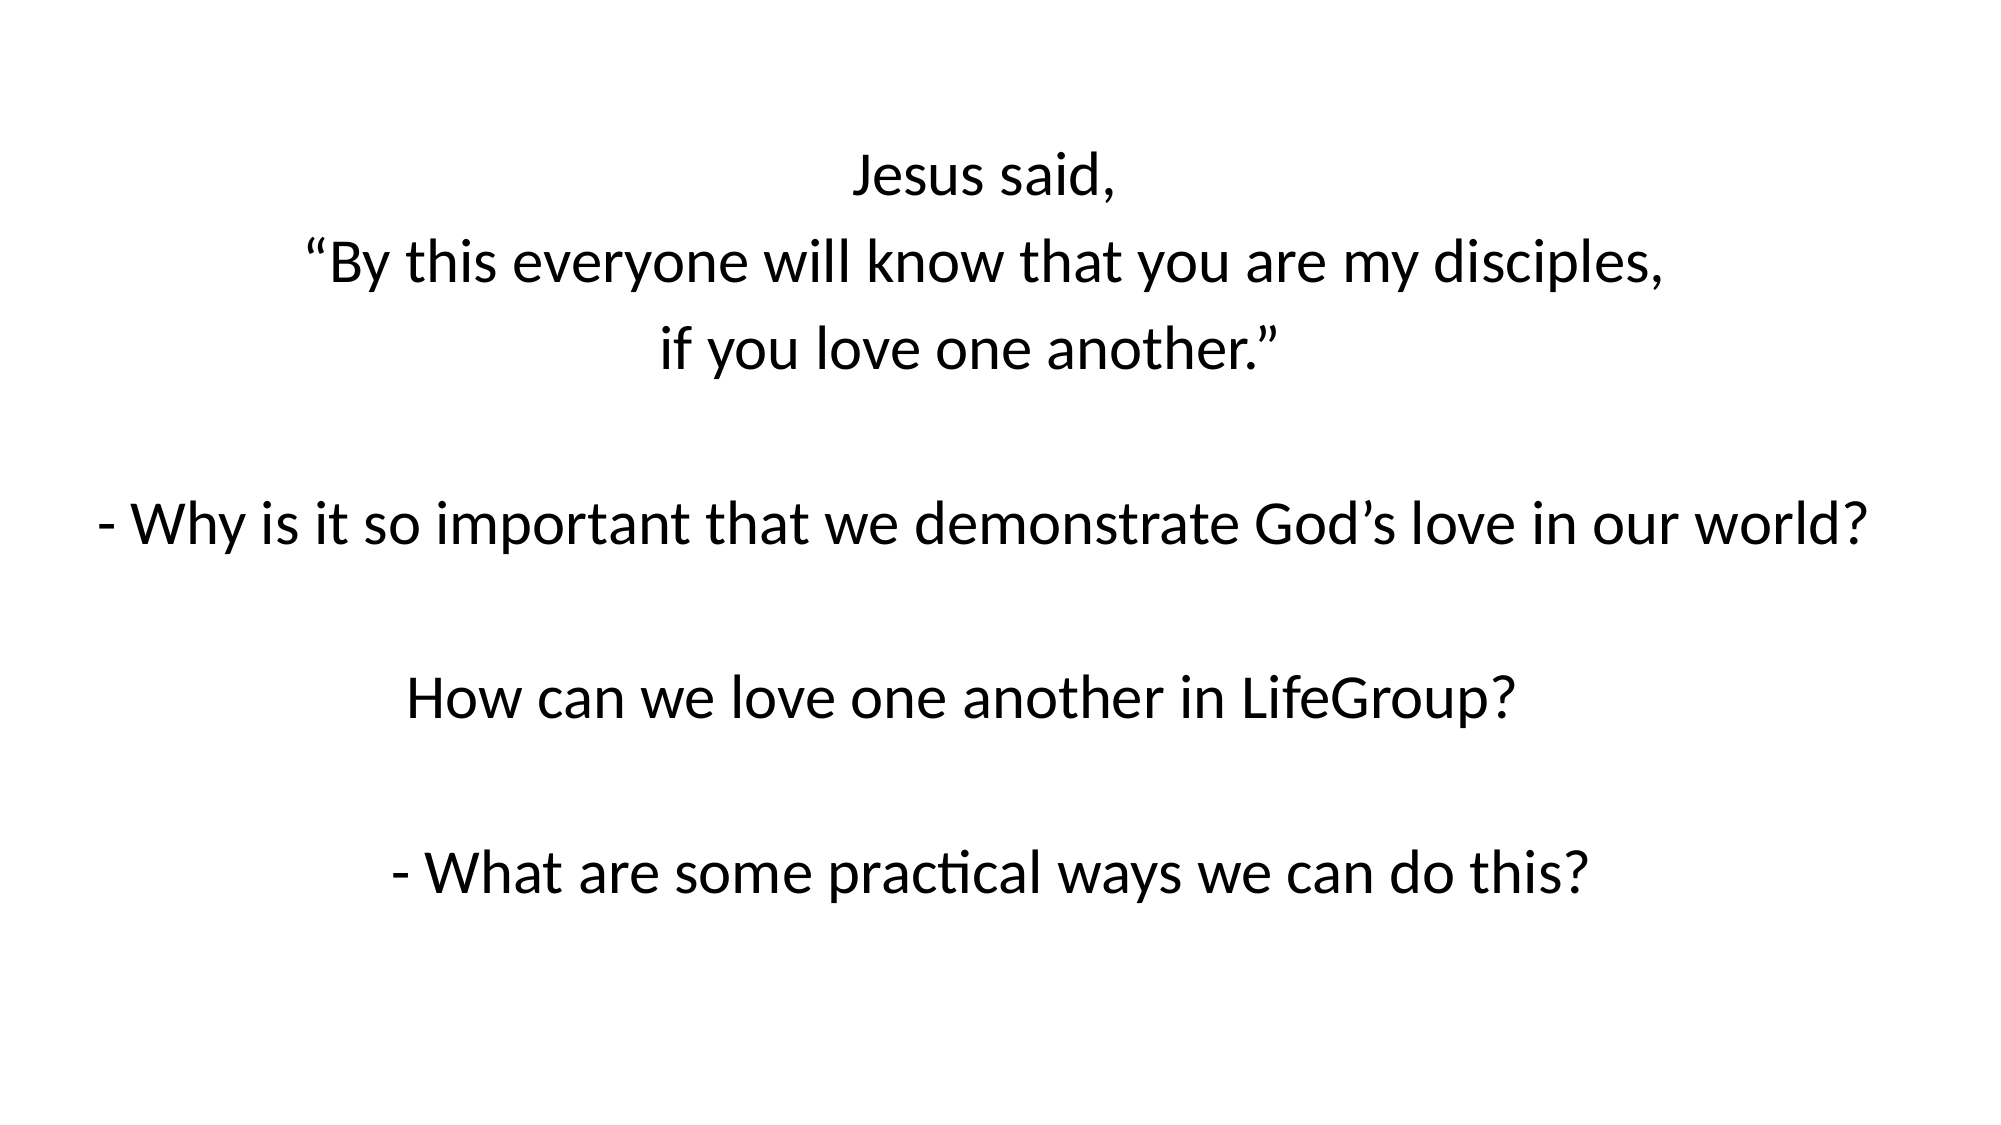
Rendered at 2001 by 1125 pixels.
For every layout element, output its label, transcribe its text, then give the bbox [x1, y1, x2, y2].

list Jesus said, “By this everyone will know that you are my disciples, if you love one another.” - Why is it so important that we demonstrate God’s love in our world? How can we love one another in LifeGroup? - What are some practical ways we can do this? [37, 133, 1946, 1014]
